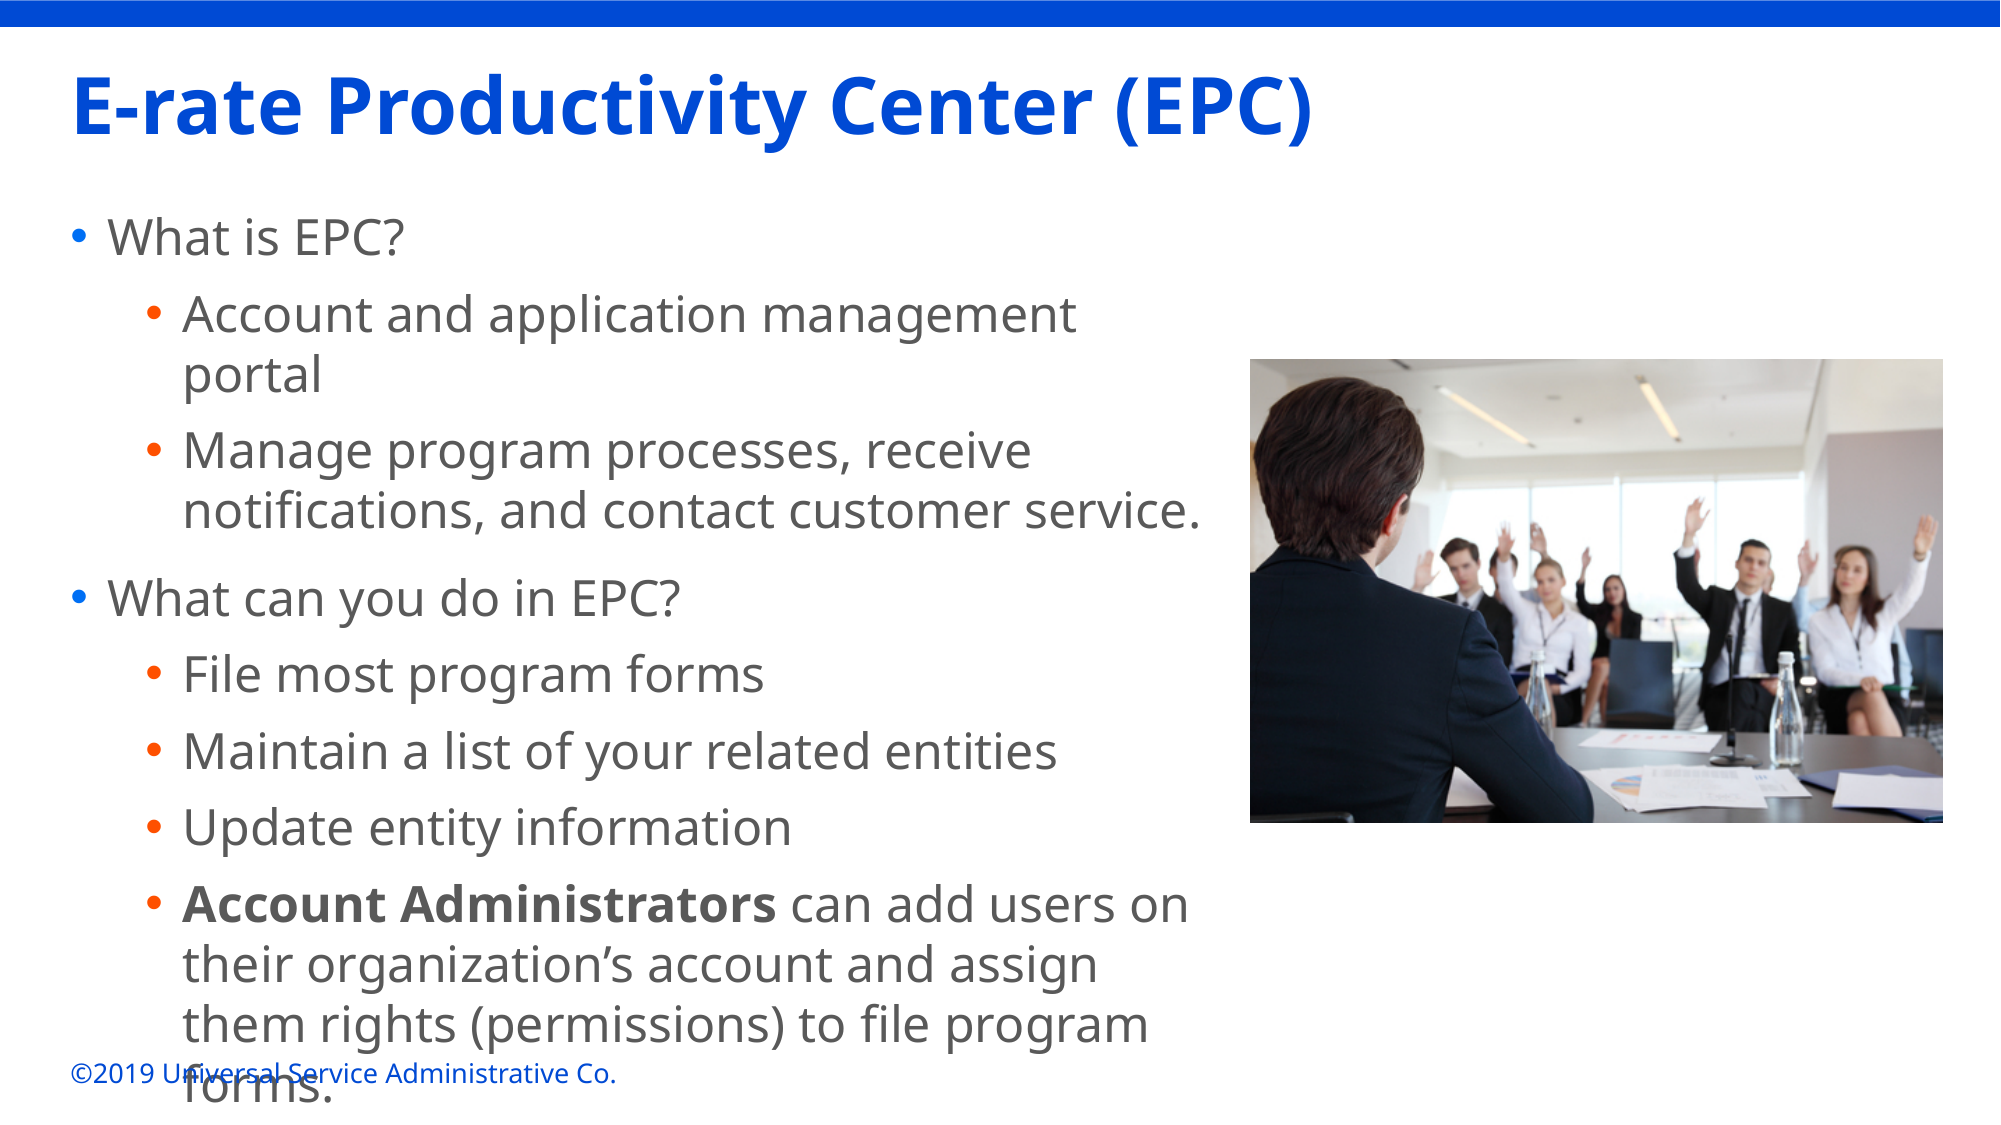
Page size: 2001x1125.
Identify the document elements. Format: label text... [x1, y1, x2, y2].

list What is EPC? Account and application management portal Manage program processes, receive notifications, and contact customer service. What can you do in EPC? File most program forms Maintain a list of your related entities Update entity information Account Administrators can add users on their organization’s account and assign them rights (permissions) to file program forms. [55, 198, 1223, 1023]
footer ©2019 Universal Service Administrative Co. [55, 1042, 731, 1103]
title E-rate Productivity Center (EPC) [55, 58, 1943, 171]
picture [1250, 359, 1943, 823]
